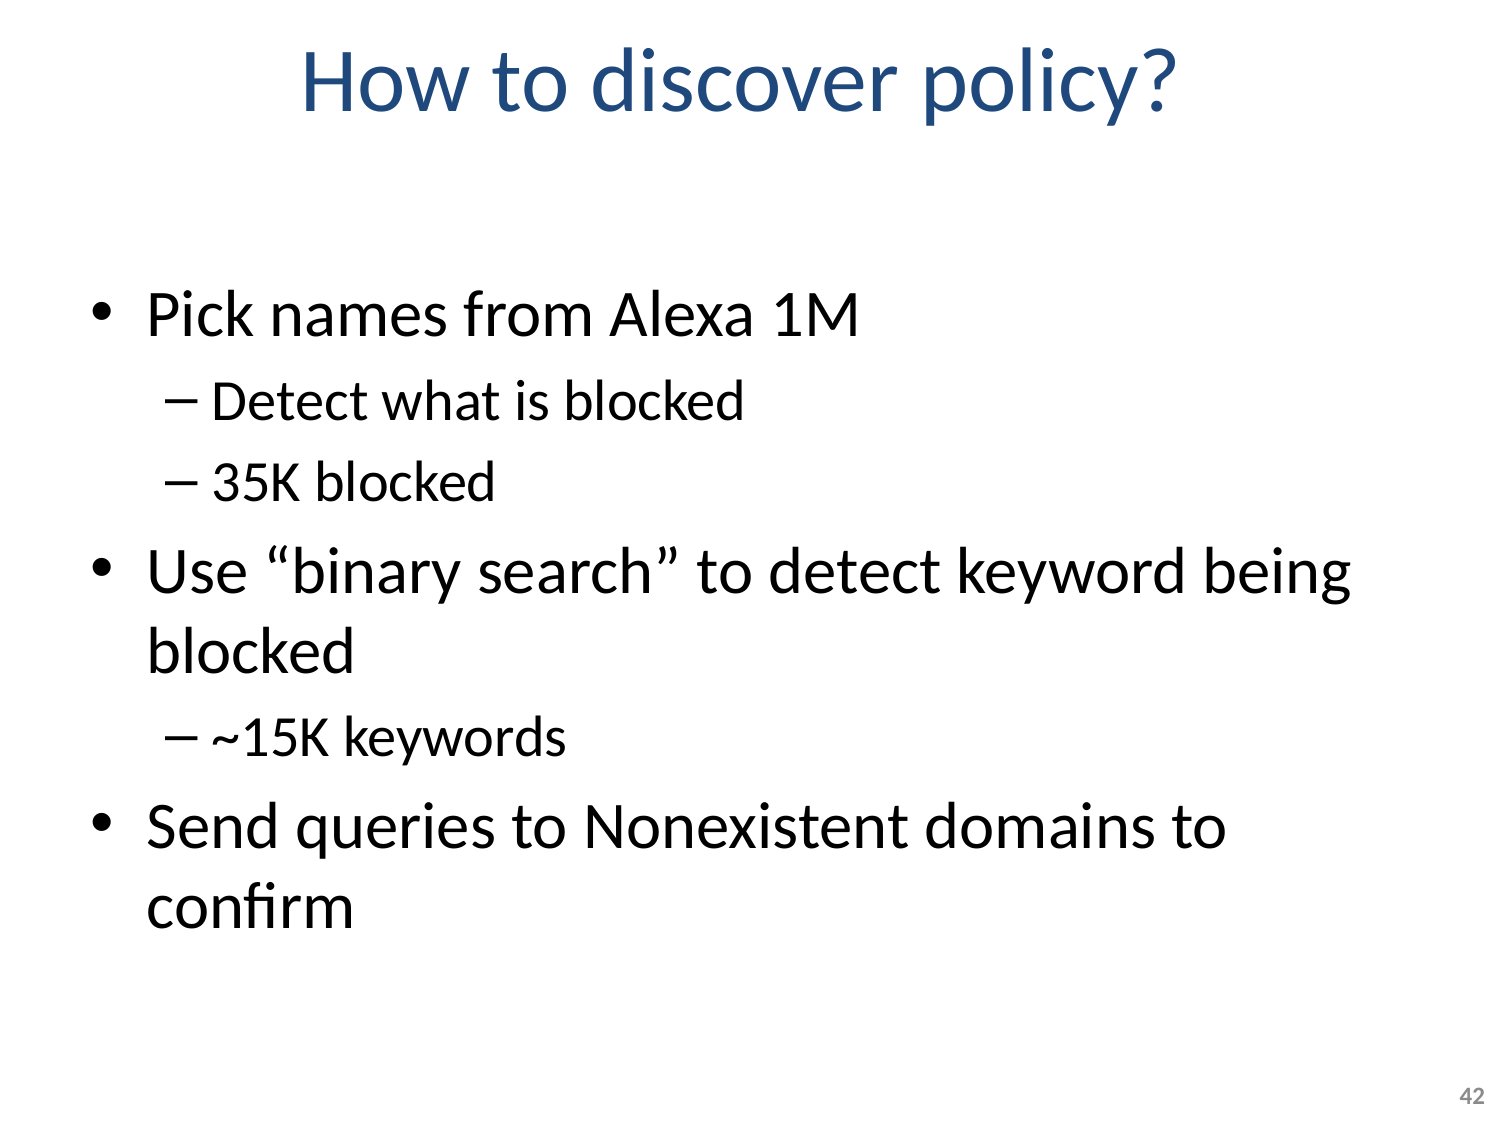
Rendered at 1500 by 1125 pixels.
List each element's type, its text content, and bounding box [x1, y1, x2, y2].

slide_number 42 [1397, 1065, 1500, 1125]
title How to discover policy? [75, 0, 1425, 150]
list Pick names from Alexa 1M Detect what is blocked 35K blocked Use “binary search” to detect keyword being blocked ~15K keywords Send queries to Nonexistent domains to confirm [75, 262, 1425, 1005]
